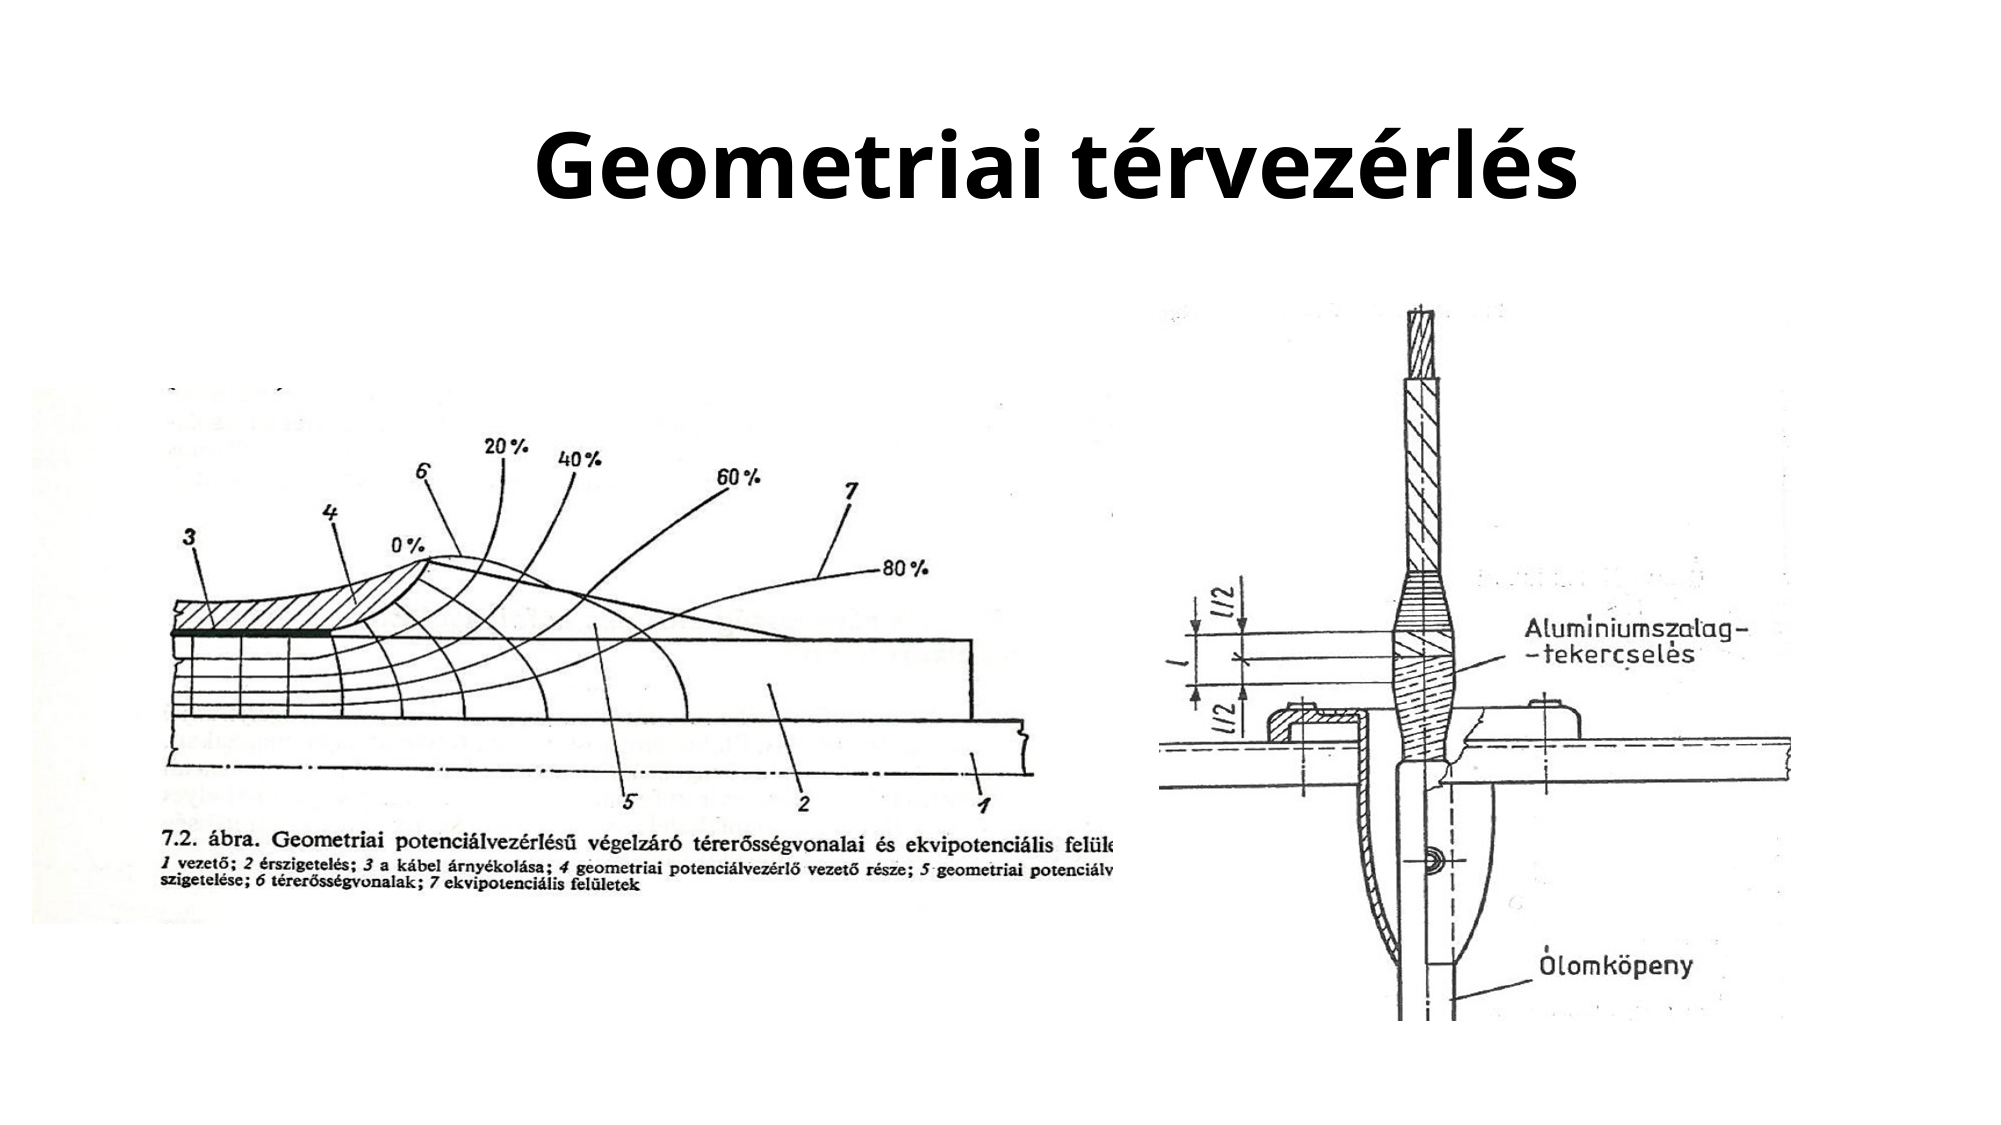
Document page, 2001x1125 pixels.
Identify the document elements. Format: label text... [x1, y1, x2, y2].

title Geometriai térvezérlés [137, 59, 1863, 278]
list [32, 388, 1113, 924]
picture [1159, 303, 1808, 1021]
